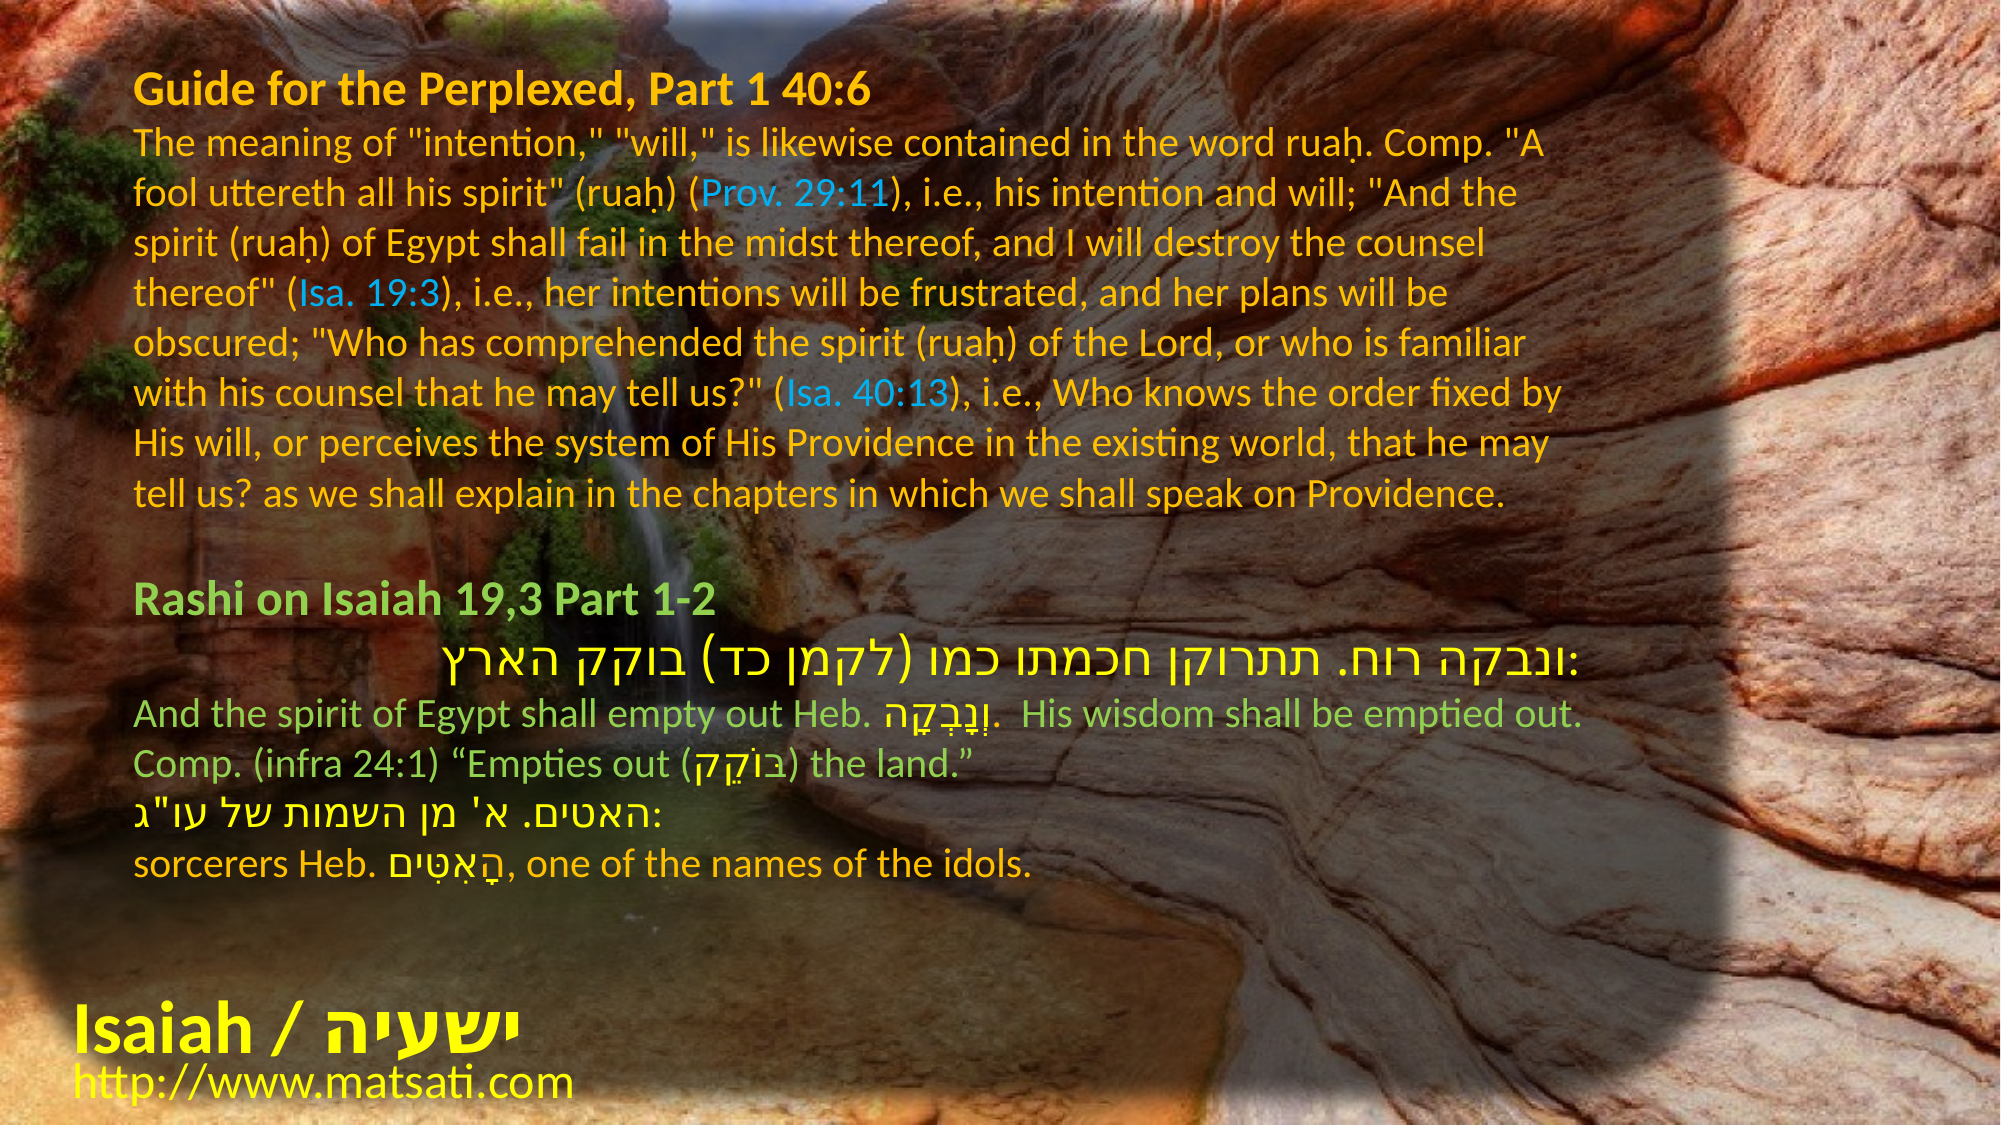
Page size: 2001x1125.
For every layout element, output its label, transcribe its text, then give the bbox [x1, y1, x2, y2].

picture [0, 0, 2001, 1125]
text_box Isaiah / ישעיה [57, 971, 1716, 1076]
text_box Guide for the Perplexed, Part 1 40:6 The meaning of "intention," "will," is likewise contained in the word ruaḥ. Comp. "A fool uttereth all his spirit" (ruaḥ) (Prov. 29:11), i.e., his intention and will; "And the spirit (ruaḥ) of Egypt shall fail in the midst thereof, and I will destroy the counsel thereof" (Isa. 19:3), i.e., her intentions will be frustrated, and her plans will be obscured; "Who has comprehended the spirit (ruaḥ) of the Lord, or who is familiar with his counsel that he may tell us?" (Isa. 40:13), i.e., Who knows the order fixed by His will, or perceives the system of His Providence in the existing world, that he may tell us? as we shall explain in the chapters in which we shall speak on Providence. Rashi on Isaiah 19,3 Part 1-2 ונבקה רוח. תתרוקן חכמתו כמו (לקמן כד) בוקק הארץ: And the spirit of Egypt shall empty out Heb. וְנָבְקָה. His wisdom shall be emptied out. Comp. (infra 24:1) “Empties out (בּוֹקֵק) the land.” האטים. א' מן השמות של עו"ג: sorcerers Heb. הָאִטִּים, one of the names of the idols. [118, 47, 1608, 893]
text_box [401, 156, 702, 173]
text_box [38, 30, 1712, 985]
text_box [217, 834, 968, 896]
text_box http://www.matsati.com [57, 1076, 1275, 1116]
